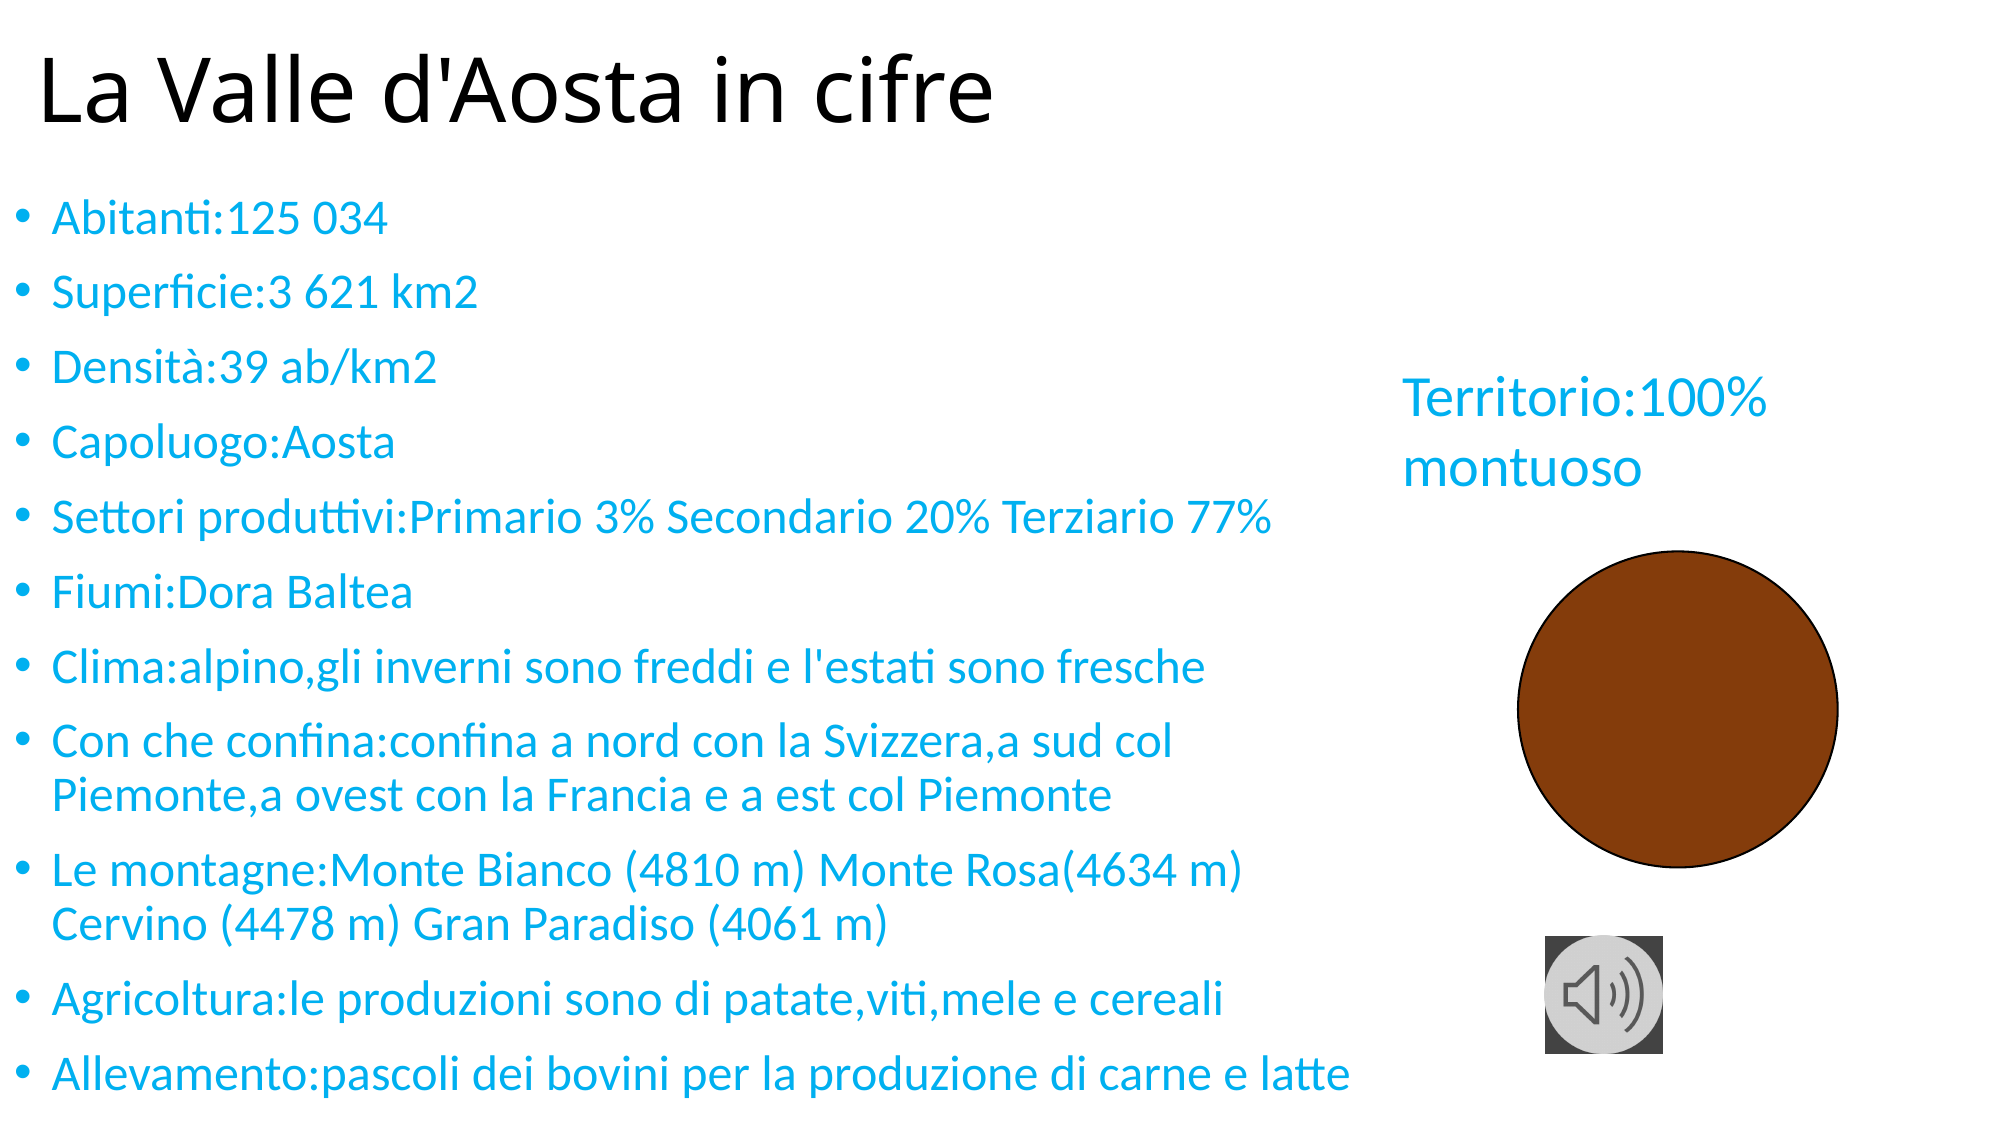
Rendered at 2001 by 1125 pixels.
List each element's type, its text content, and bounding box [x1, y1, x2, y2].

title La Valle d'Aosta in cifre [21, 37, 1747, 151]
text_box [1516, 550, 1839, 869]
picture [1543, 934, 1664, 1055]
text_box Territorio:100% montuoso [1387, 350, 1838, 506]
list Abitanti:125 034 Superficie:3 621 km2 Densità:39 ab/km2 Capoluogo:Aosta Settori produttivi:Primario 3% Secondario 20% Terziario 77% Fiumi:Dora Baltea Clima:alpino,gli inverni sono freddi e l'estati sono fresche Con che confina:confina a nord con la Svizzera,a sud col Piemonte,a ovest con la Francia e a est col Piemonte Le montagne:Monte Bianco (4810 m) Monte Rosa(4634 m) Cervino (4478 m) Gran Paradiso (4061 m) Agricoltura:le produzioni sono di patate,viti,mele e cereali Allevamento:pascoli dei bovini per la produzione di carne e latte [0, 183, 1411, 1078]
